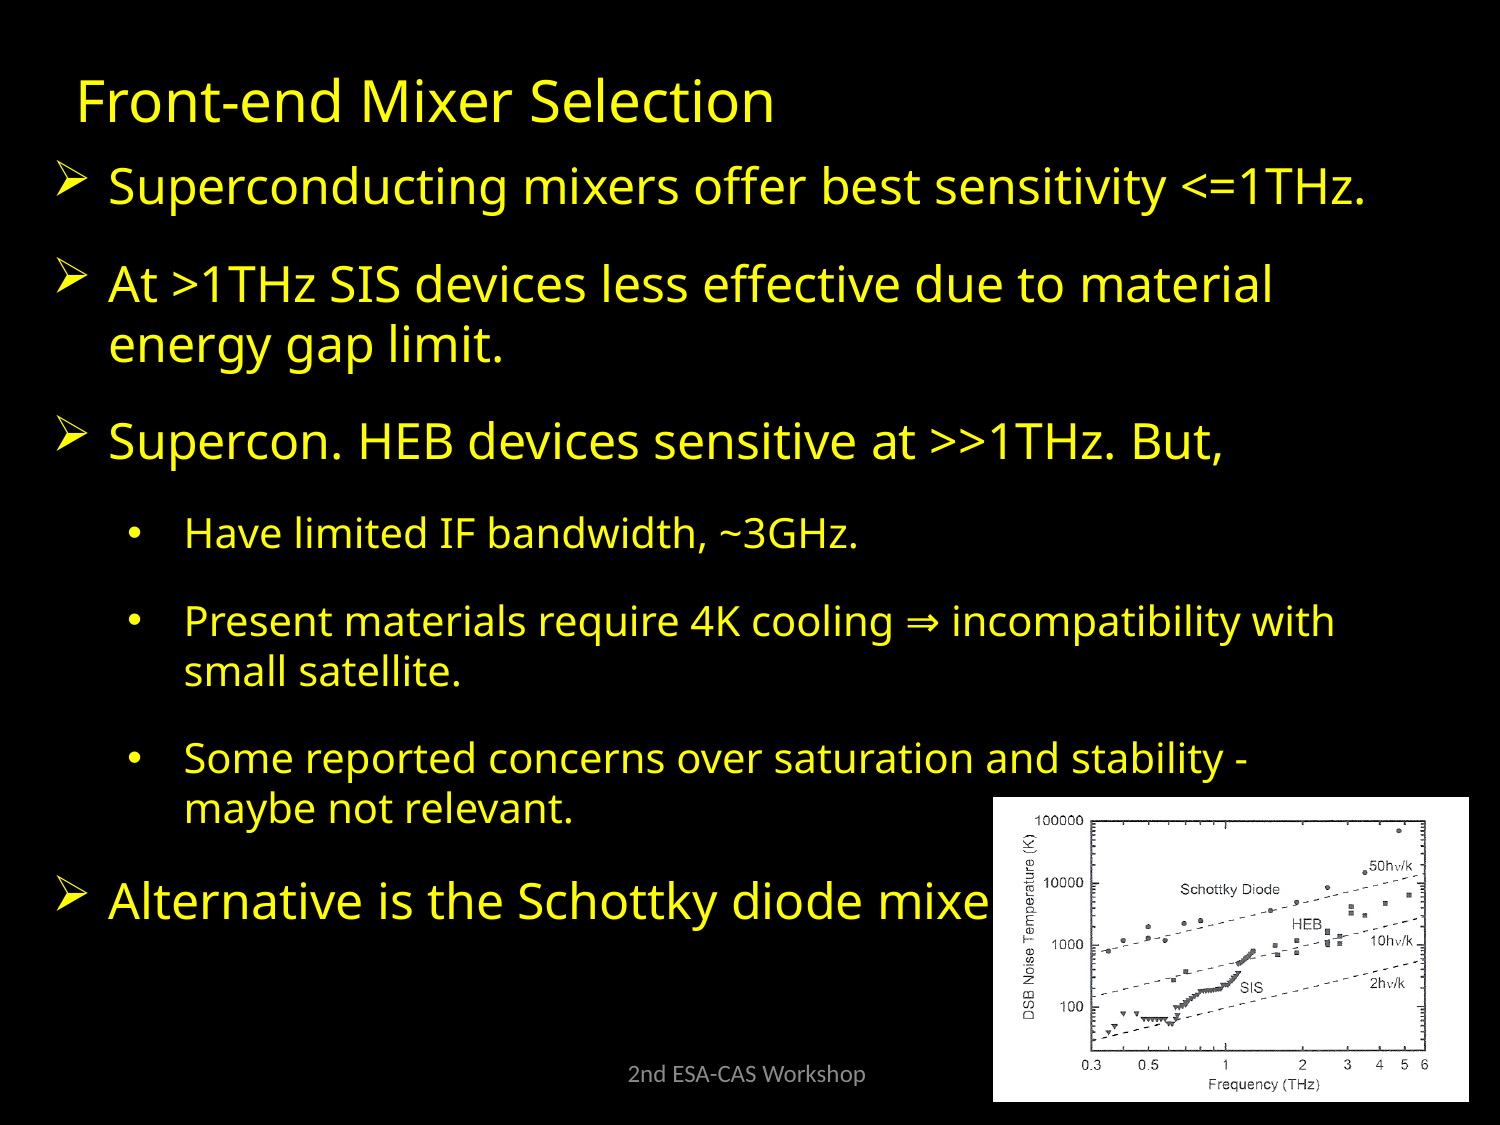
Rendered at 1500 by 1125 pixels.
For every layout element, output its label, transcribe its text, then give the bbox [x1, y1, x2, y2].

picture [993, 797, 1469, 1102]
text_box Front-end Mixer Selection [60, 57, 792, 142]
text_box Superconducting mixers offer best sensitivity <=1THz. At >1THz SIS devices less effective due to material energy gap limit. Supercon. HEB devices sensitive at >>1THz. But, Have limited IF bandwidth, ~3GHz. Present materials require 4K cooling ⇒ incompatibility with small satellite. Some reported concerns over saturation and stability - maybe not relevant. Alternative is the Schottky diode mixer. [37, 147, 1396, 938]
footer 2nd ESA-CAS Workshop [512, 1042, 988, 1103]
